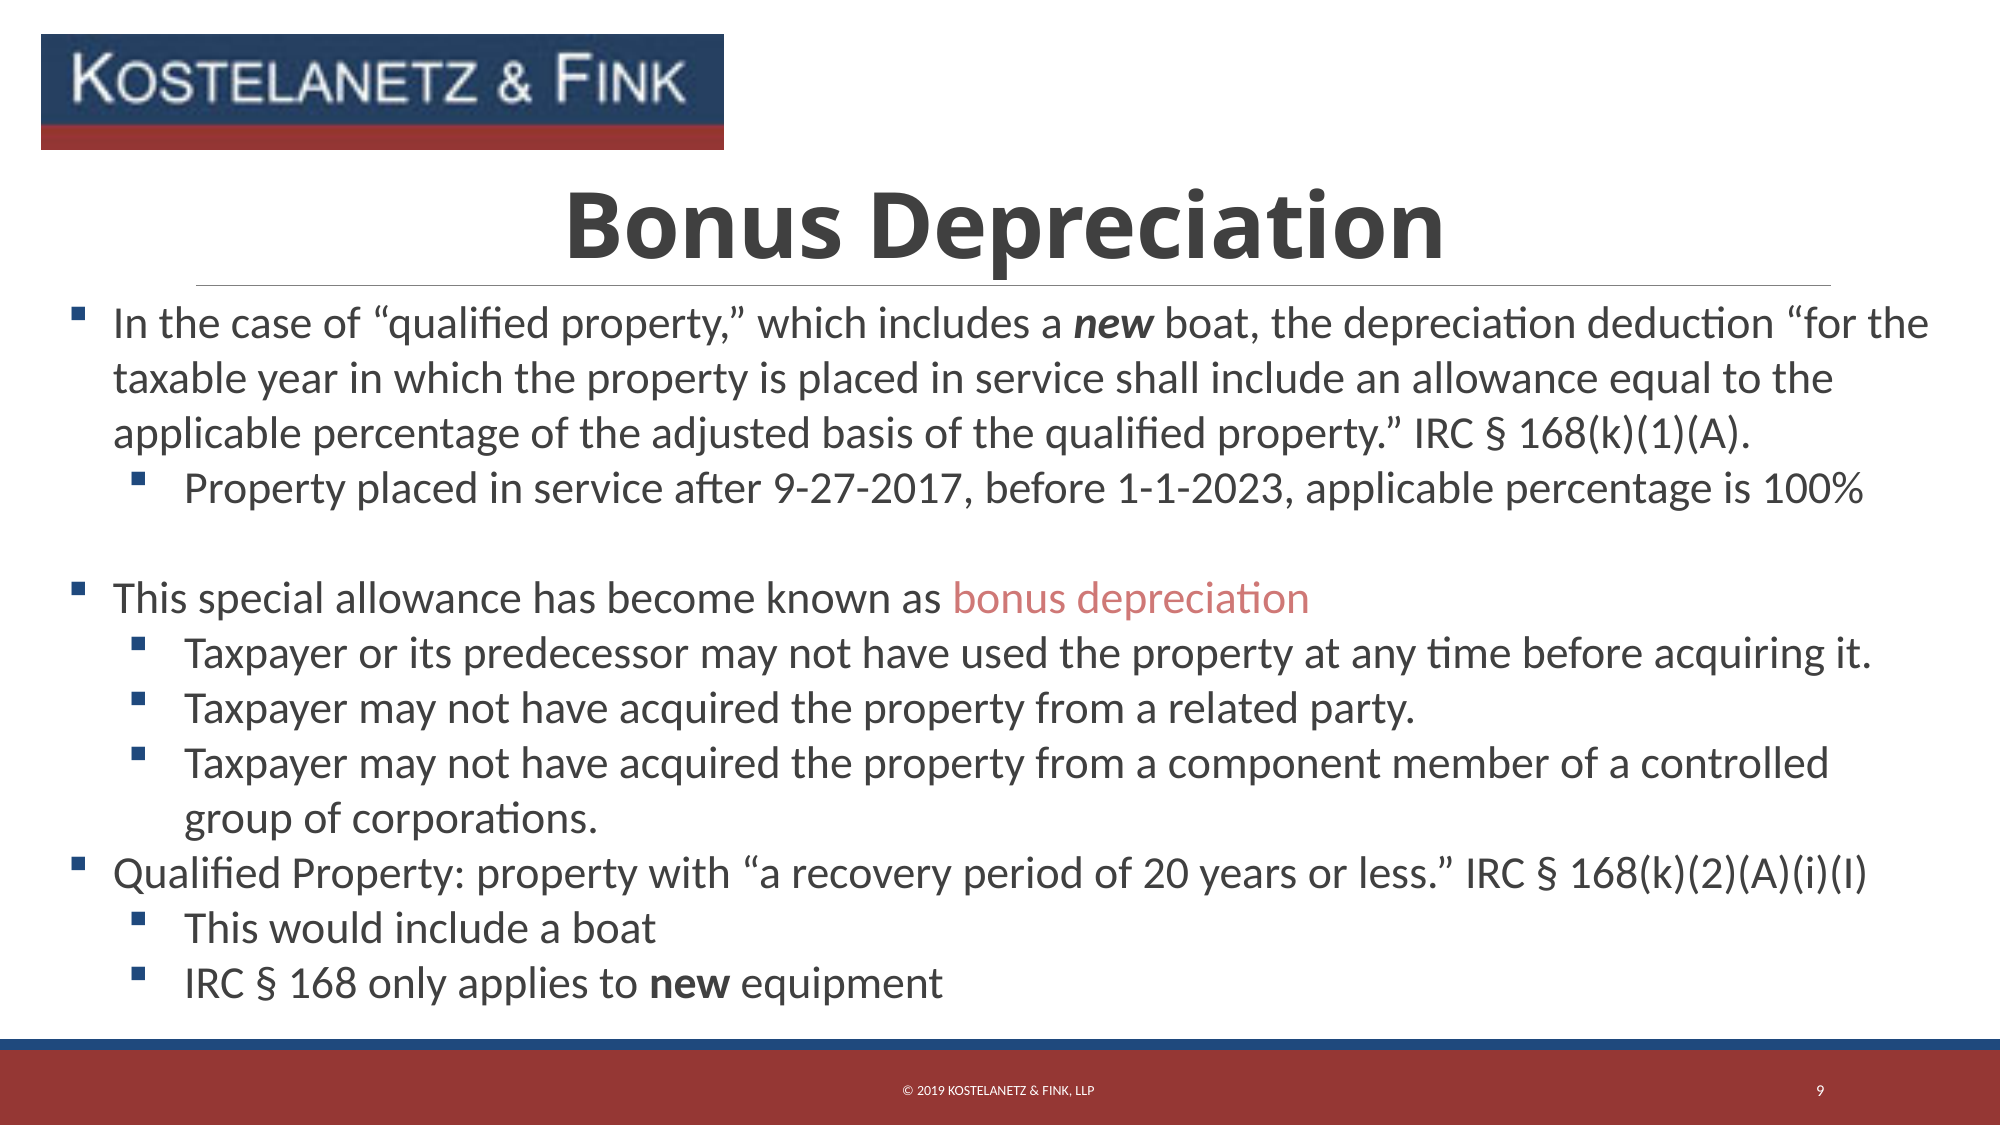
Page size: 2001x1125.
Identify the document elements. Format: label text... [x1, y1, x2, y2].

title Bonus Depreciation [180, 47, 1830, 285]
picture [41, 34, 724, 150]
footer © 2019 Kostelanetz & Fink, LLP [604, 1059, 1396, 1120]
slide_number 9 [1624, 1059, 1840, 1120]
list In the case of “qualified property,” which includes a new boat, the depreciation deduction “for the taxable year in which the property is placed in service shall include an allowance equal to the applicable percentage of the adjusted basis of the qualified property.” IRC § 168(k)(1)(A). Property placed in service after 9-27-2017, before 1-1-2023, applicable percentage is 100% This special allowance has become known as bonus depreciation Taxpayer or its predecessor may not have used the property at any time before acquiring it. Taxpayer may not have acquired the property from a related party. Taxpayer may not have acquired the property from a component member of a controlled group of corporations. Qualified Property: property with “a recovery period of 20 years or less.” IRC § 168(k)(2)(A)(i)(I) This would include a boat IRC § 168 only applies to new equipment [67, 285, 1945, 963]
